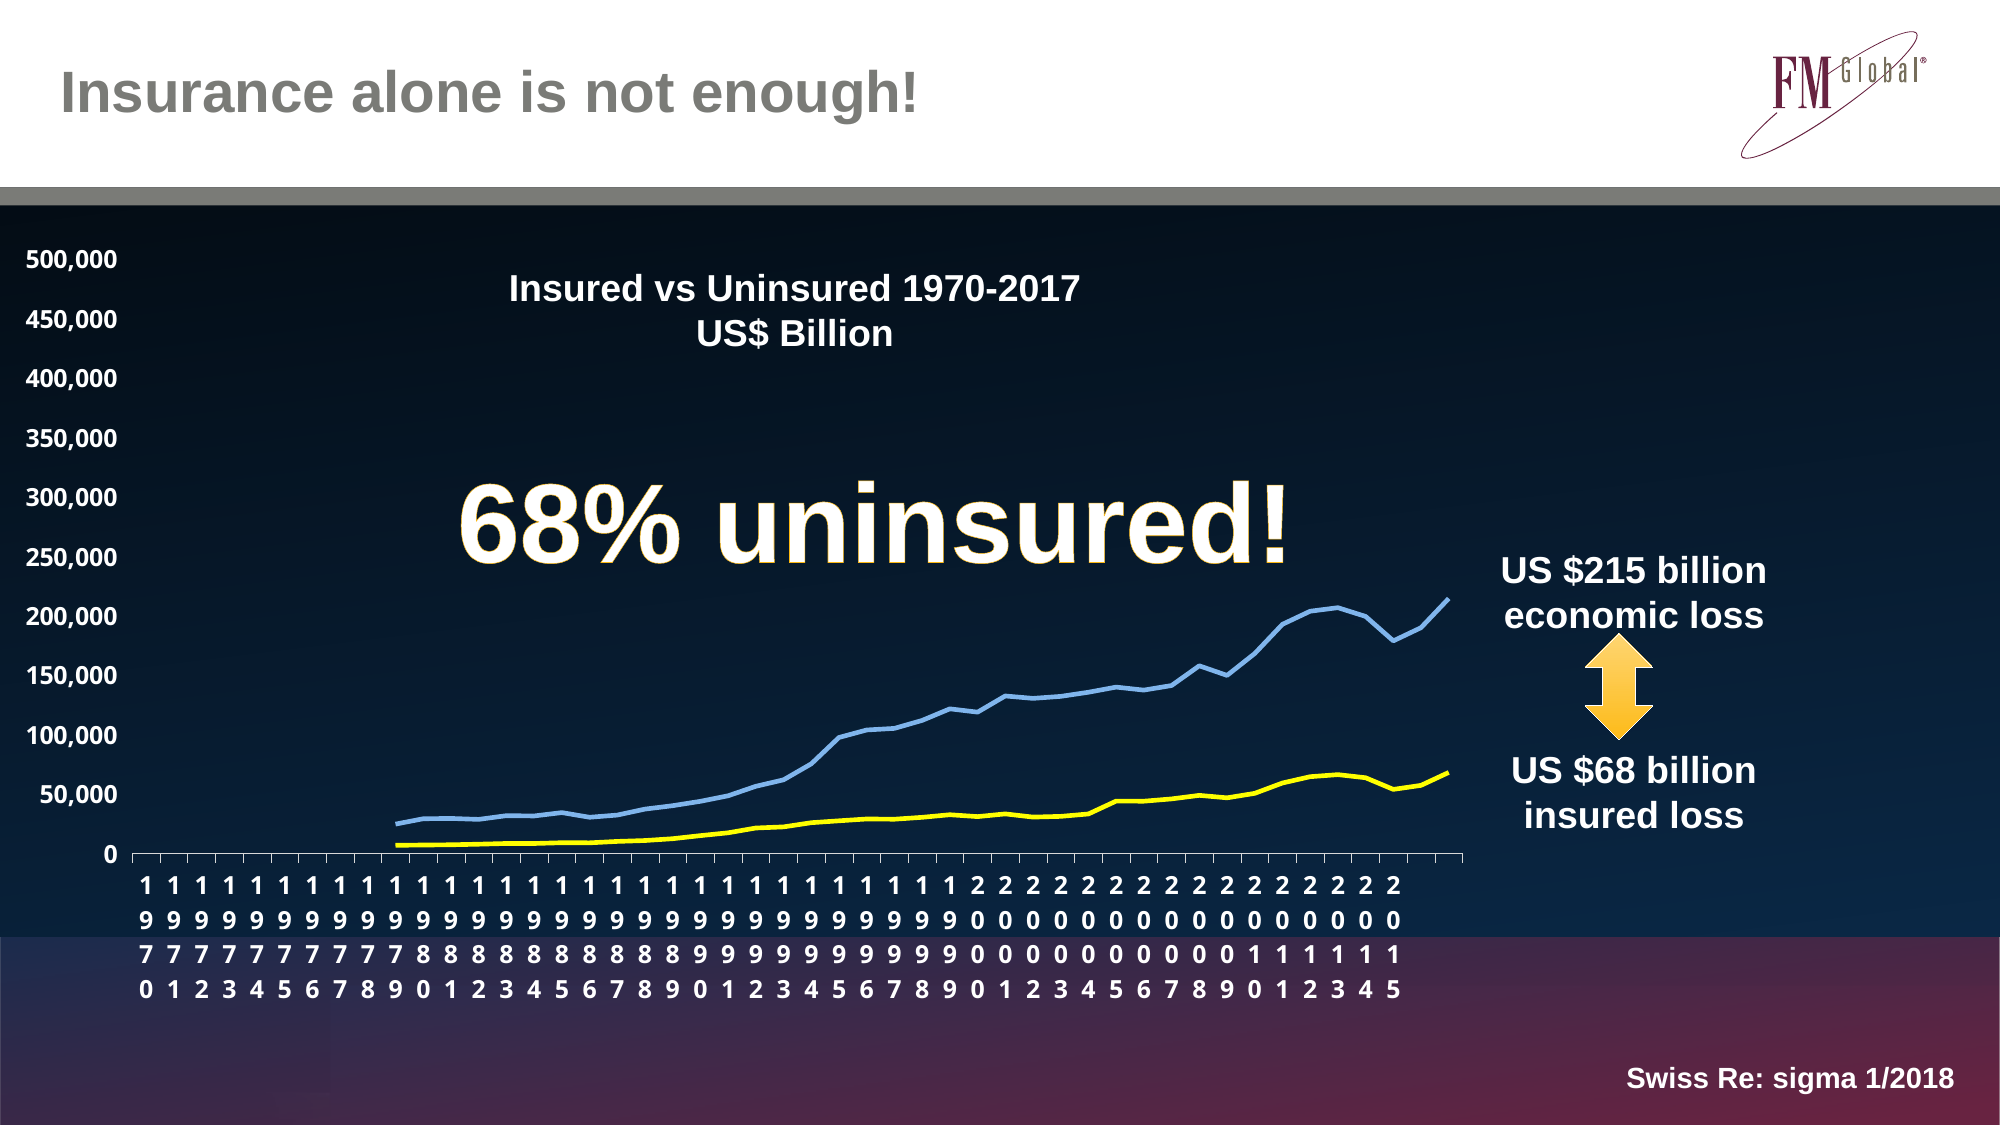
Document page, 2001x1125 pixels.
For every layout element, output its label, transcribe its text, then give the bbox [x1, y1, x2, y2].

chart [25, 175, 1504, 1061]
picture [0, 937, 2000, 1125]
title Insurance alone is not enough! [0, 0, 1667, 188]
text_box US $215 billion economic loss [1504, 539, 1813, 644]
text_box [1585, 633, 1653, 740]
text_box US $68 billion insured loss [1504, 738, 1813, 844]
